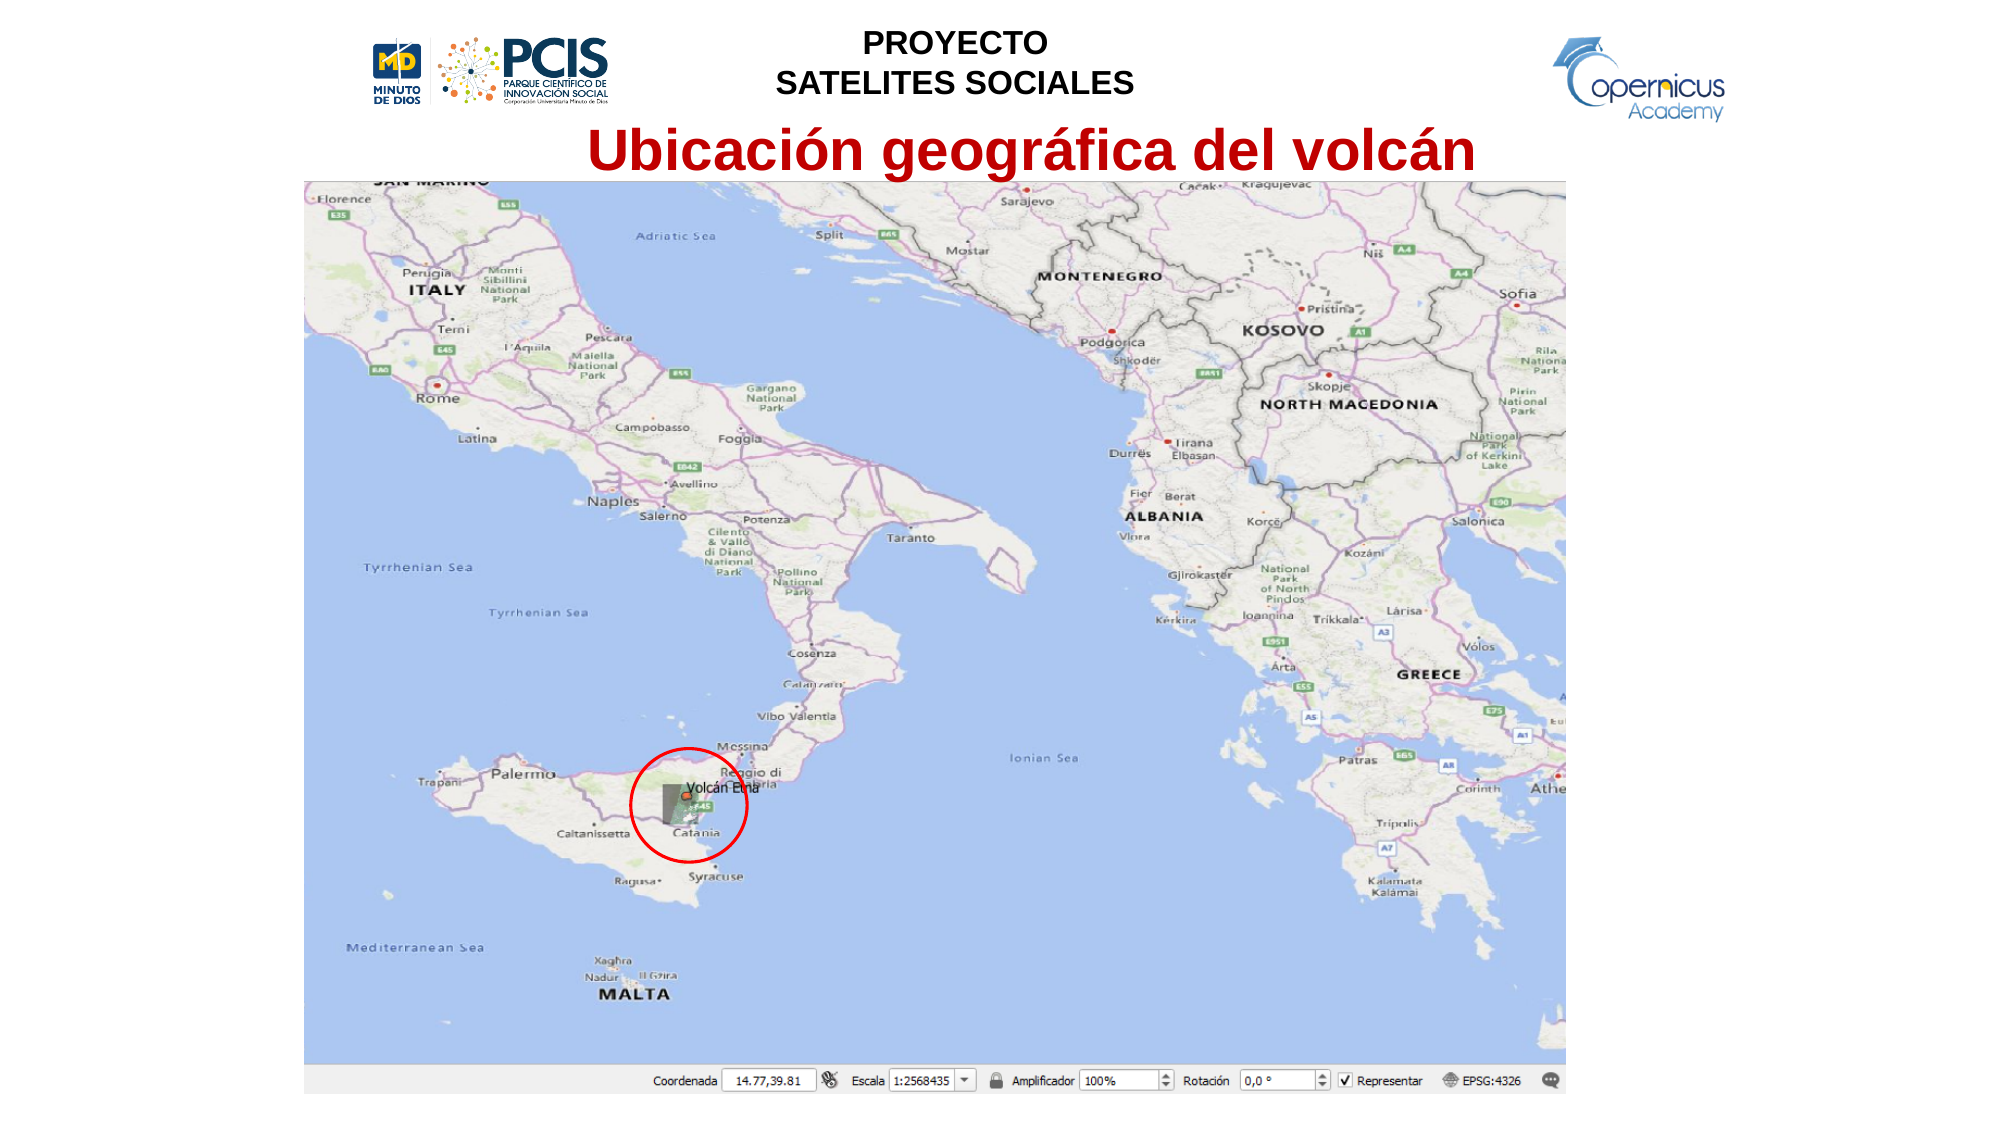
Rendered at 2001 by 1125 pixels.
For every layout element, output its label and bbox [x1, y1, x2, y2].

text_box [304, 13, 1566, 1094]
picture [1548, 29, 1730, 135]
